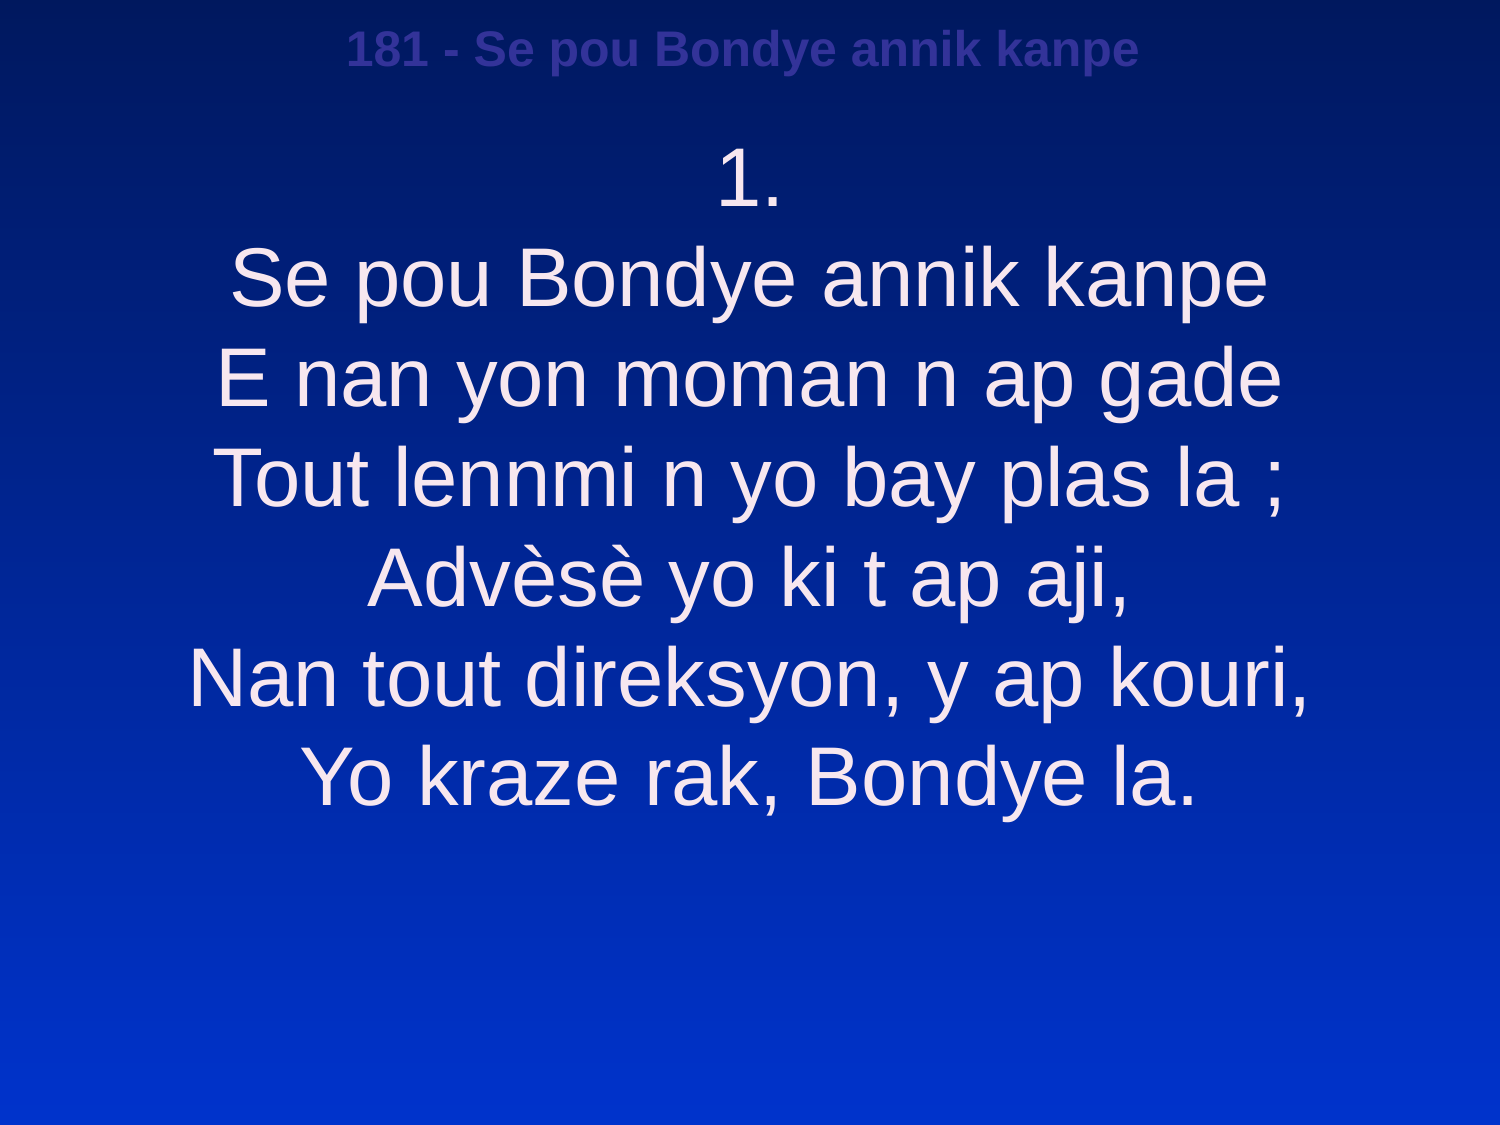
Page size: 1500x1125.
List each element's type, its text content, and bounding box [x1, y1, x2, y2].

text_box 1. Se pou Bondye annik kanpe E nan yon moman n ap gade Tout lennmi n yo bay plas la ; Advèsè yo ki t ap aji, Nan tout direksyon, y ap kouri, Yo kraze rak, Bondye la. [79, 115, 1421, 830]
text_box 181 - Se pou Bondye annik kanpe [0, 9, 1500, 79]
